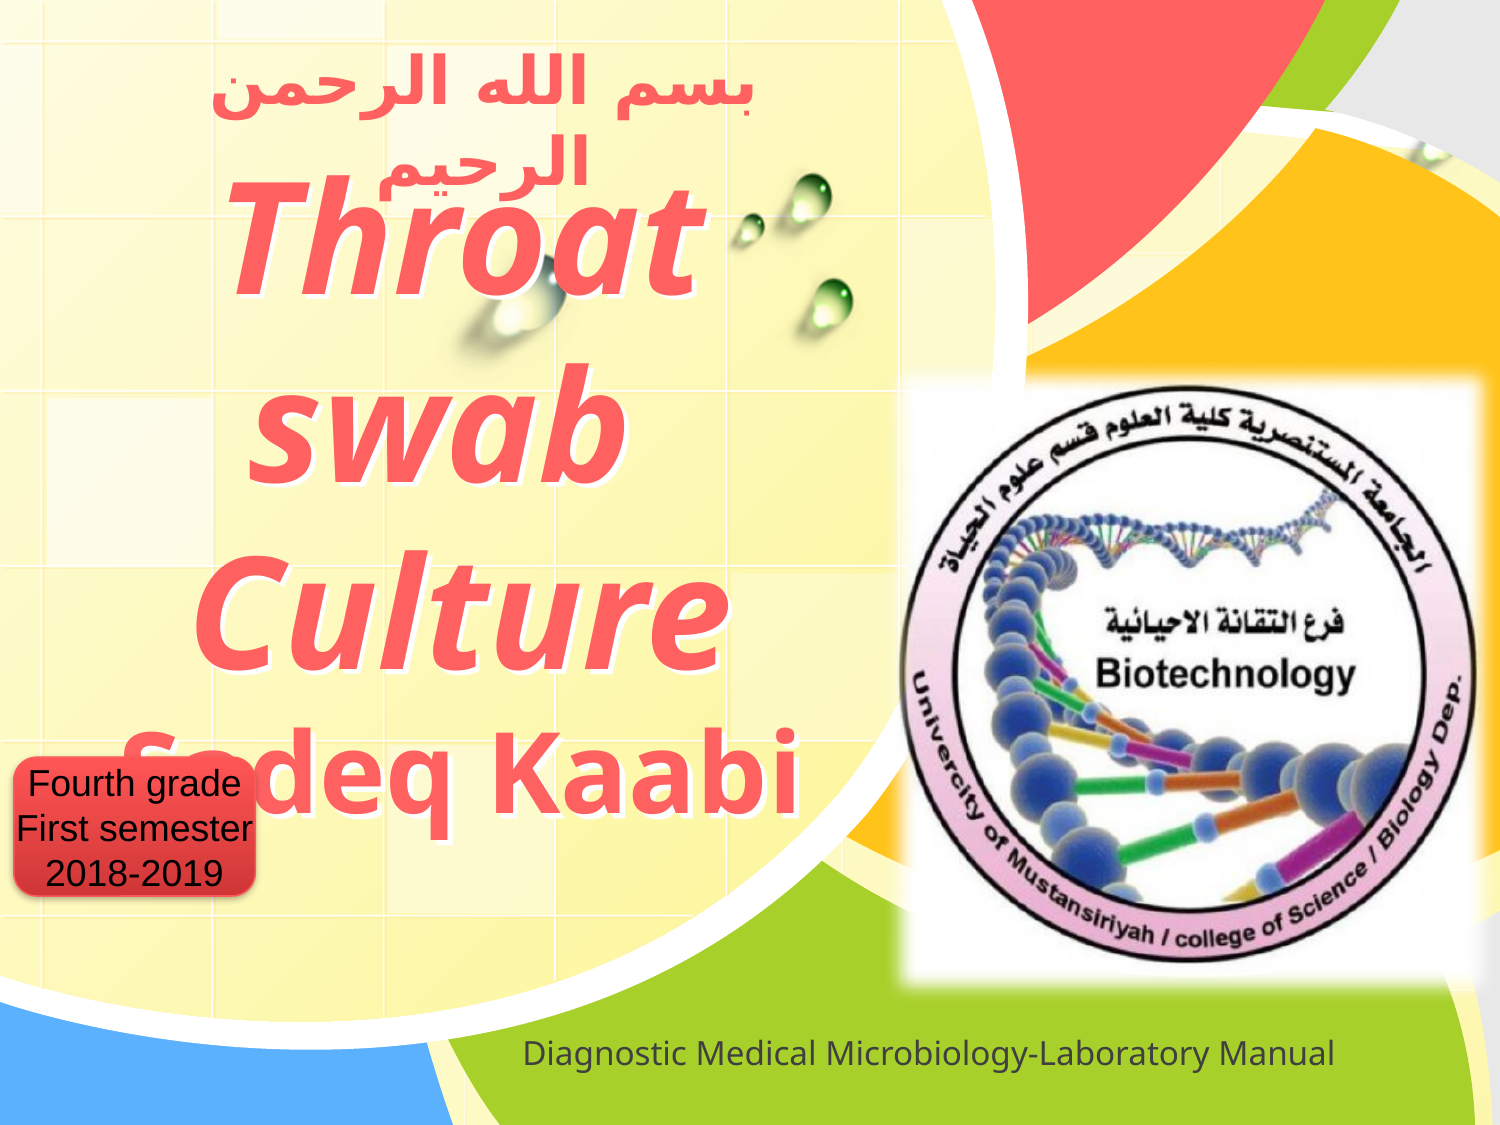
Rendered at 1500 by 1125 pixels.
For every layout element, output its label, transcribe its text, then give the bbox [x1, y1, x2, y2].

text_box Fourth grade First semester 2018-2019 [13, 756, 257, 897]
text_box Diagnostic Medical Microbiology-Laboratory Manual [507, 1024, 1500, 1080]
title Throat swab Culture Sadeq Kaabi [37, 199, 884, 776]
picture [798, 115, 894, 202]
picture [1146, 0, 1474, 249]
text_box بسم الله الرحمن الرحيم [171, 30, 798, 206]
picture [882, 358, 1500, 1004]
